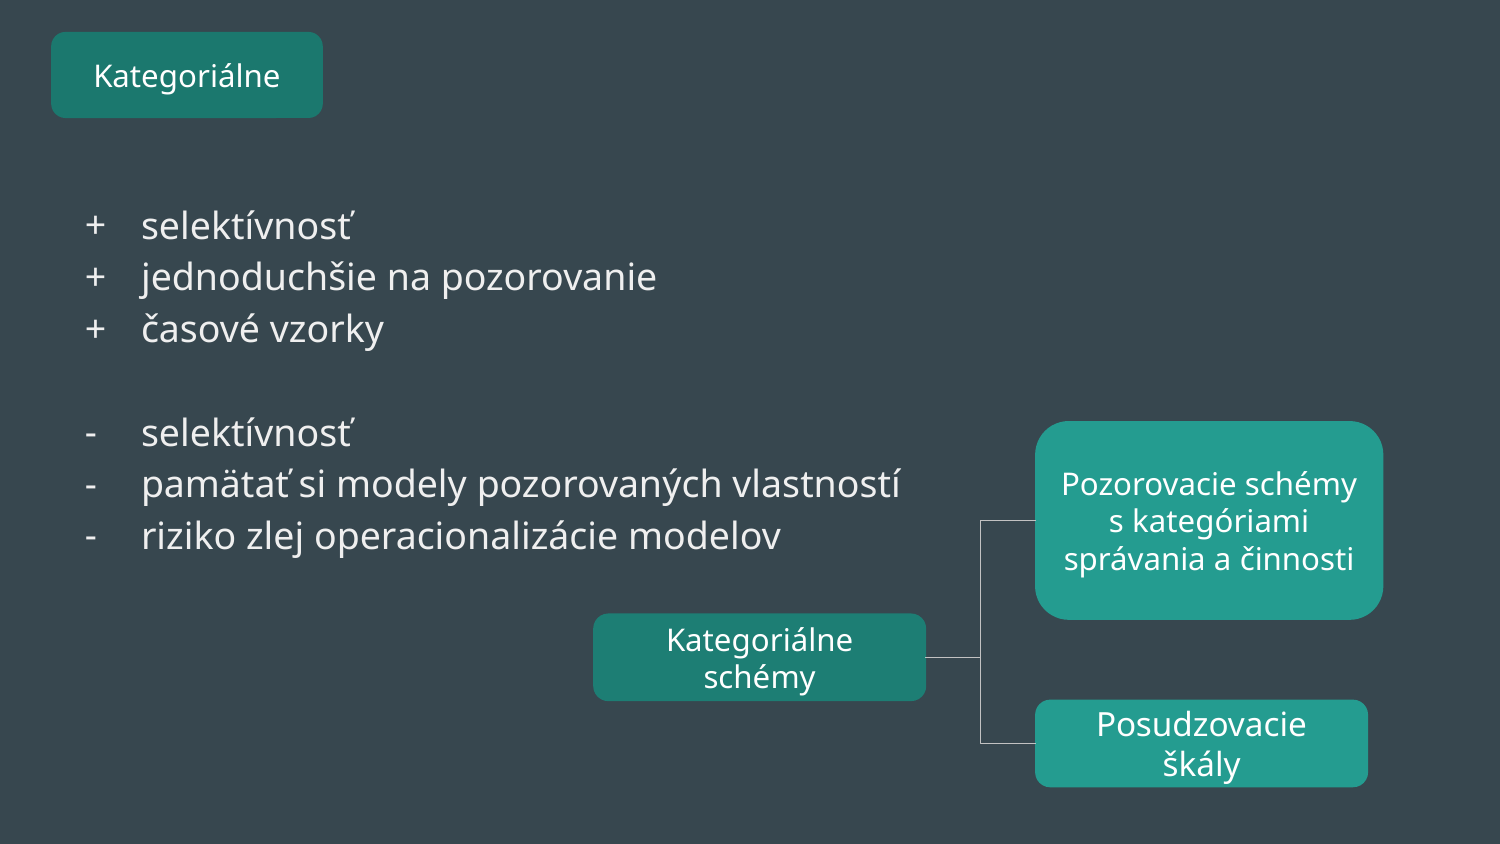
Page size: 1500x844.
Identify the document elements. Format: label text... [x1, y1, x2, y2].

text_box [925, 520, 1037, 656]
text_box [925, 657, 1037, 744]
text_box Posudzovacie škály [1035, 700, 1368, 787]
list selektívnosť jednoduchšie na pozorovanie časové vzorky selektívnosť pamätať si modely pozorovaných vlastností riziko zlej operacionalizácie modelov [51, 179, 1449, 741]
text_box Kategoriálne [51, 31, 323, 119]
text_box Kategoriálne schémy [593, 614, 920, 701]
text_box Pozorovacie schémy s kategóriami správania a činnosti [1035, 421, 1383, 620]
